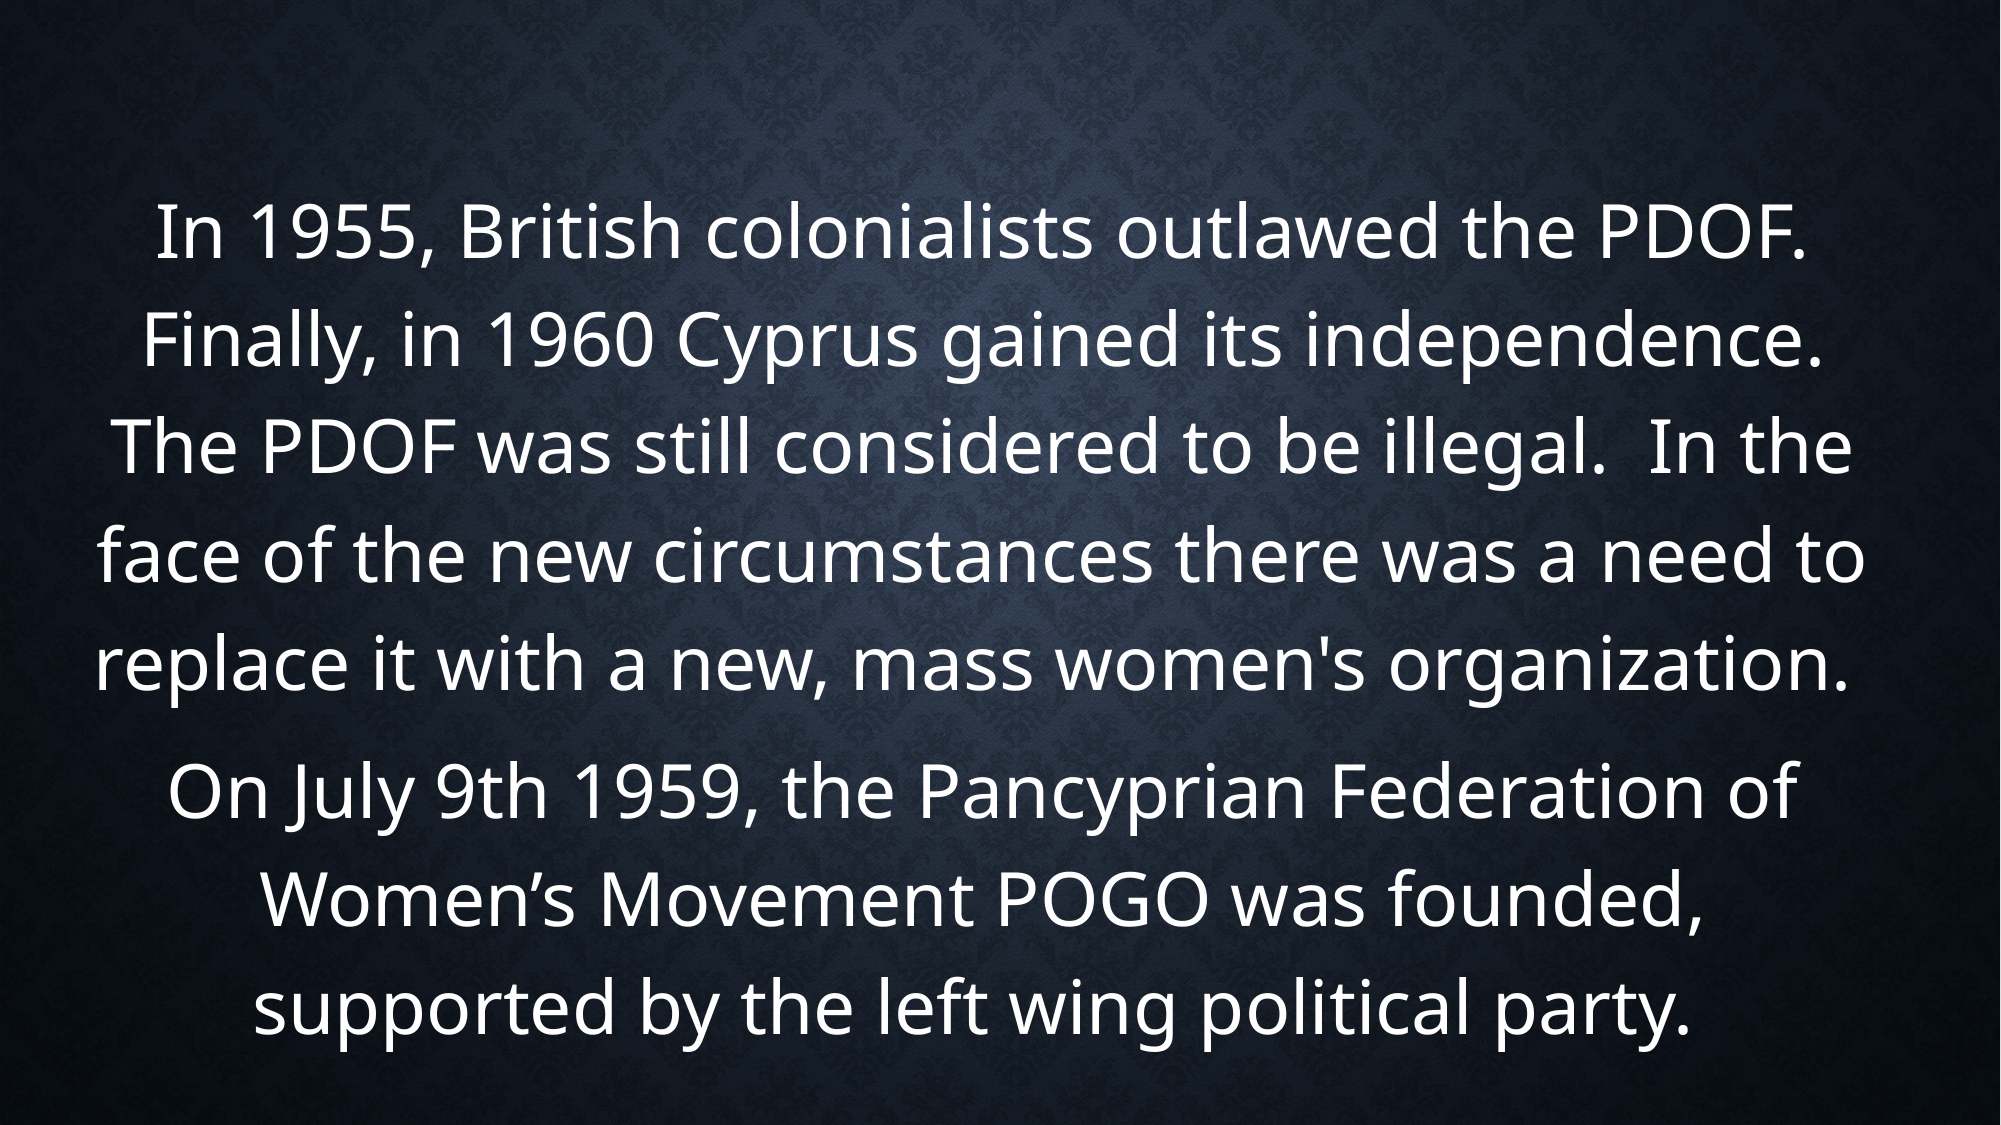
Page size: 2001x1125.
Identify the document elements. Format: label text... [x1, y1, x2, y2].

list In 1955, British colonialists outlawed the PDOF. Finally, in 1960 Cyprus gained its independence. The PDOF was still considered to be illegal. In the face of the new circumstances there was a need to replace it with a new, mass women's organization. On July 9th 1959, the Pancyprian Federation of Women’s Movement POGO was founded, supported by the left wing political party. [57, 157, 1909, 1065]
